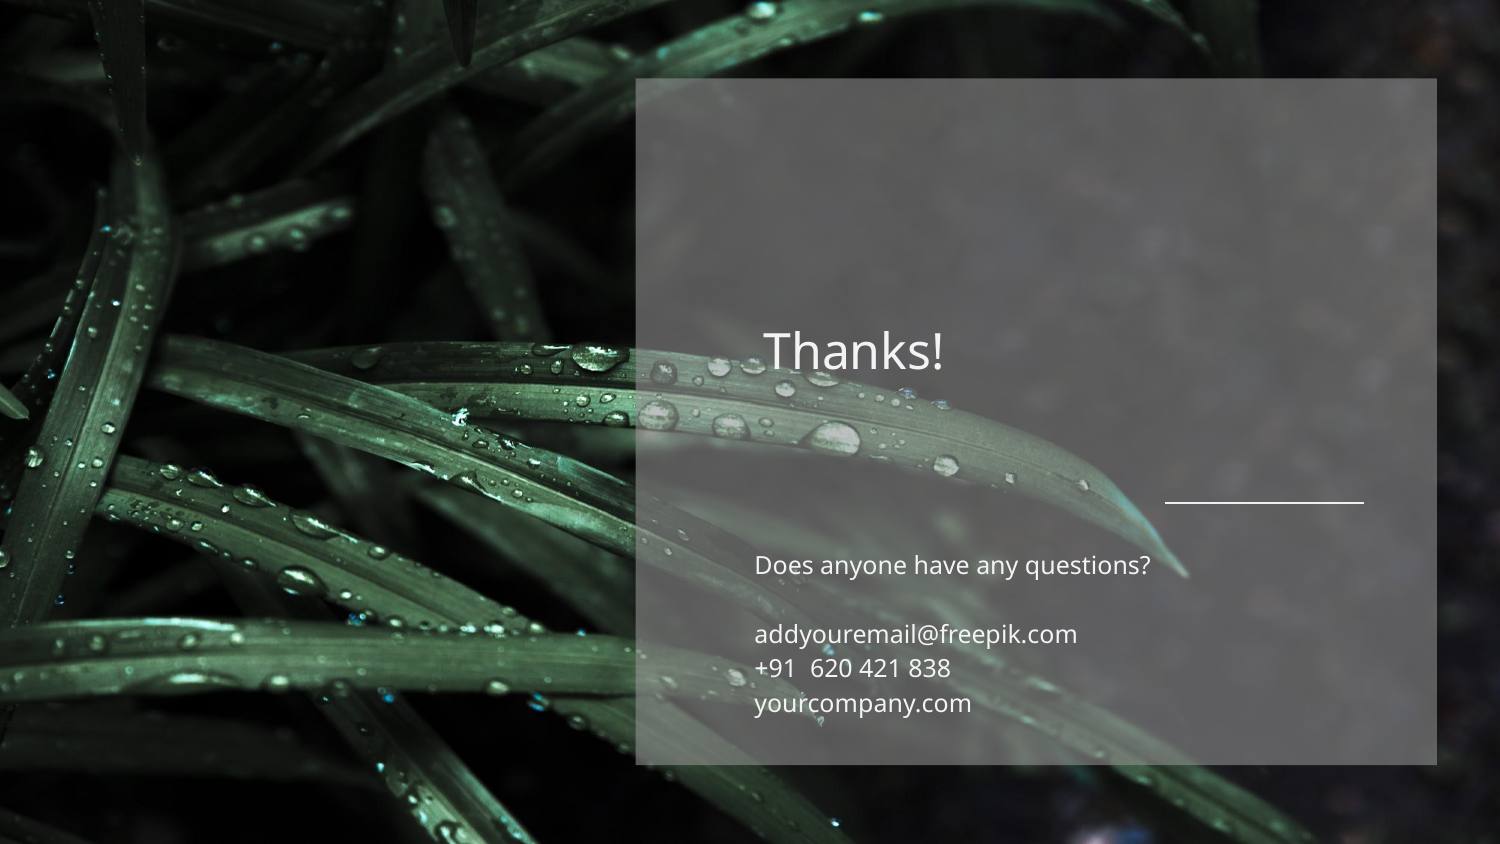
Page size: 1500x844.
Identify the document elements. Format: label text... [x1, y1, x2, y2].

picture [0, 0, 1500, 844]
subtitle Does anyone have any questions? addyouremail@freepik.com +91 620 421 838 yourcompany.com [739, 530, 1194, 625]
title Thanks! [748, 295, 1426, 359]
